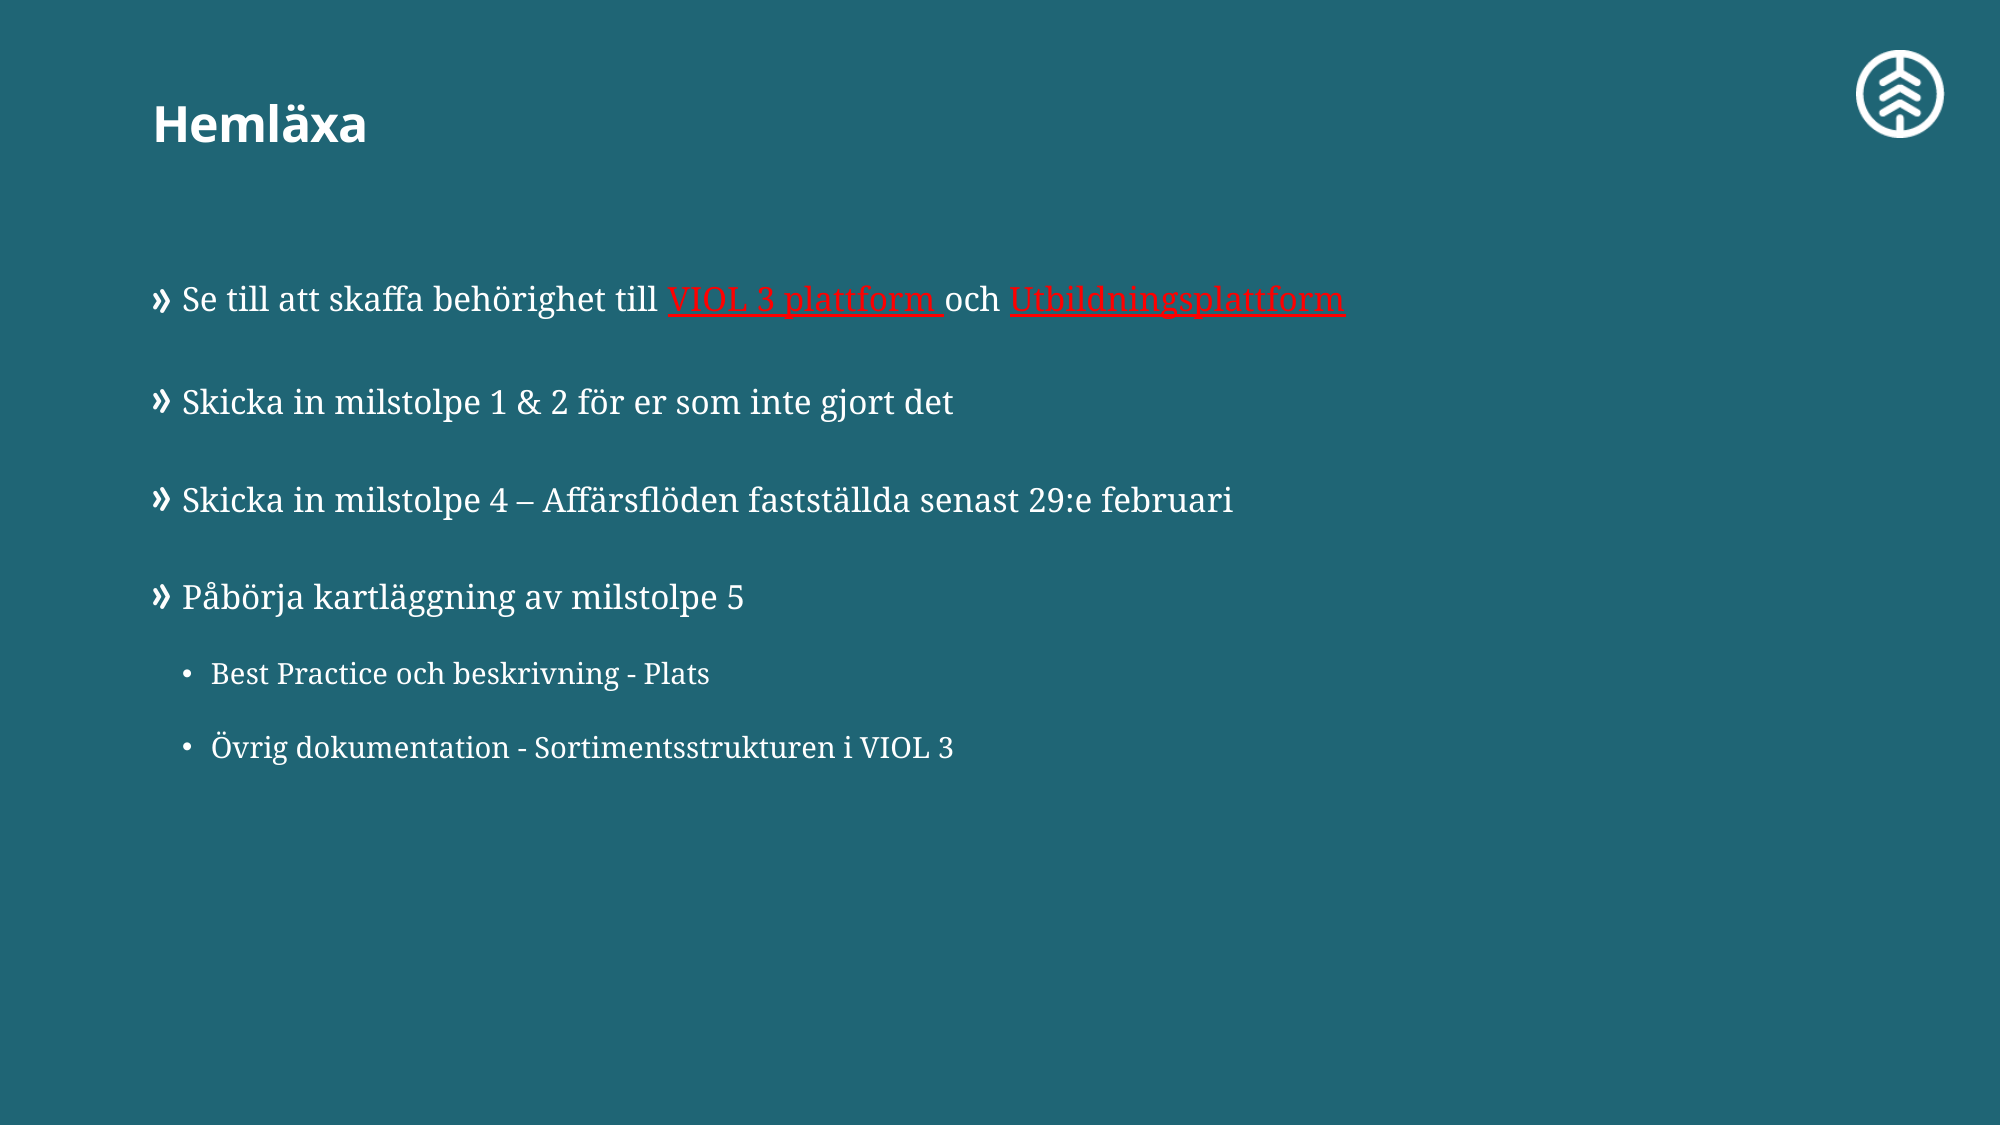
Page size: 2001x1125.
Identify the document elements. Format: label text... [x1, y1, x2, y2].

title Hemläxa [137, 85, 1863, 233]
picture [153, 389, 170, 413]
picture [153, 584, 170, 609]
list Se till att skaffa behörighet till VIOL 3 plattform och Utbildningsplattform Skicka in milstolpe 1 & 2 för er som inte gjort det Skicka in milstolpe 4 – Affärsflöden fastställda senast 29:e februari Påbörja kartläggning av milstolpe 5 Best Practice och beskrivning - Plats Övrig dokumentation - Sortimentsstrukturen i VIOL 3 [137, 257, 1863, 971]
picture [153, 289, 170, 313]
picture [1856, 50, 1945, 138]
picture [153, 487, 170, 511]
